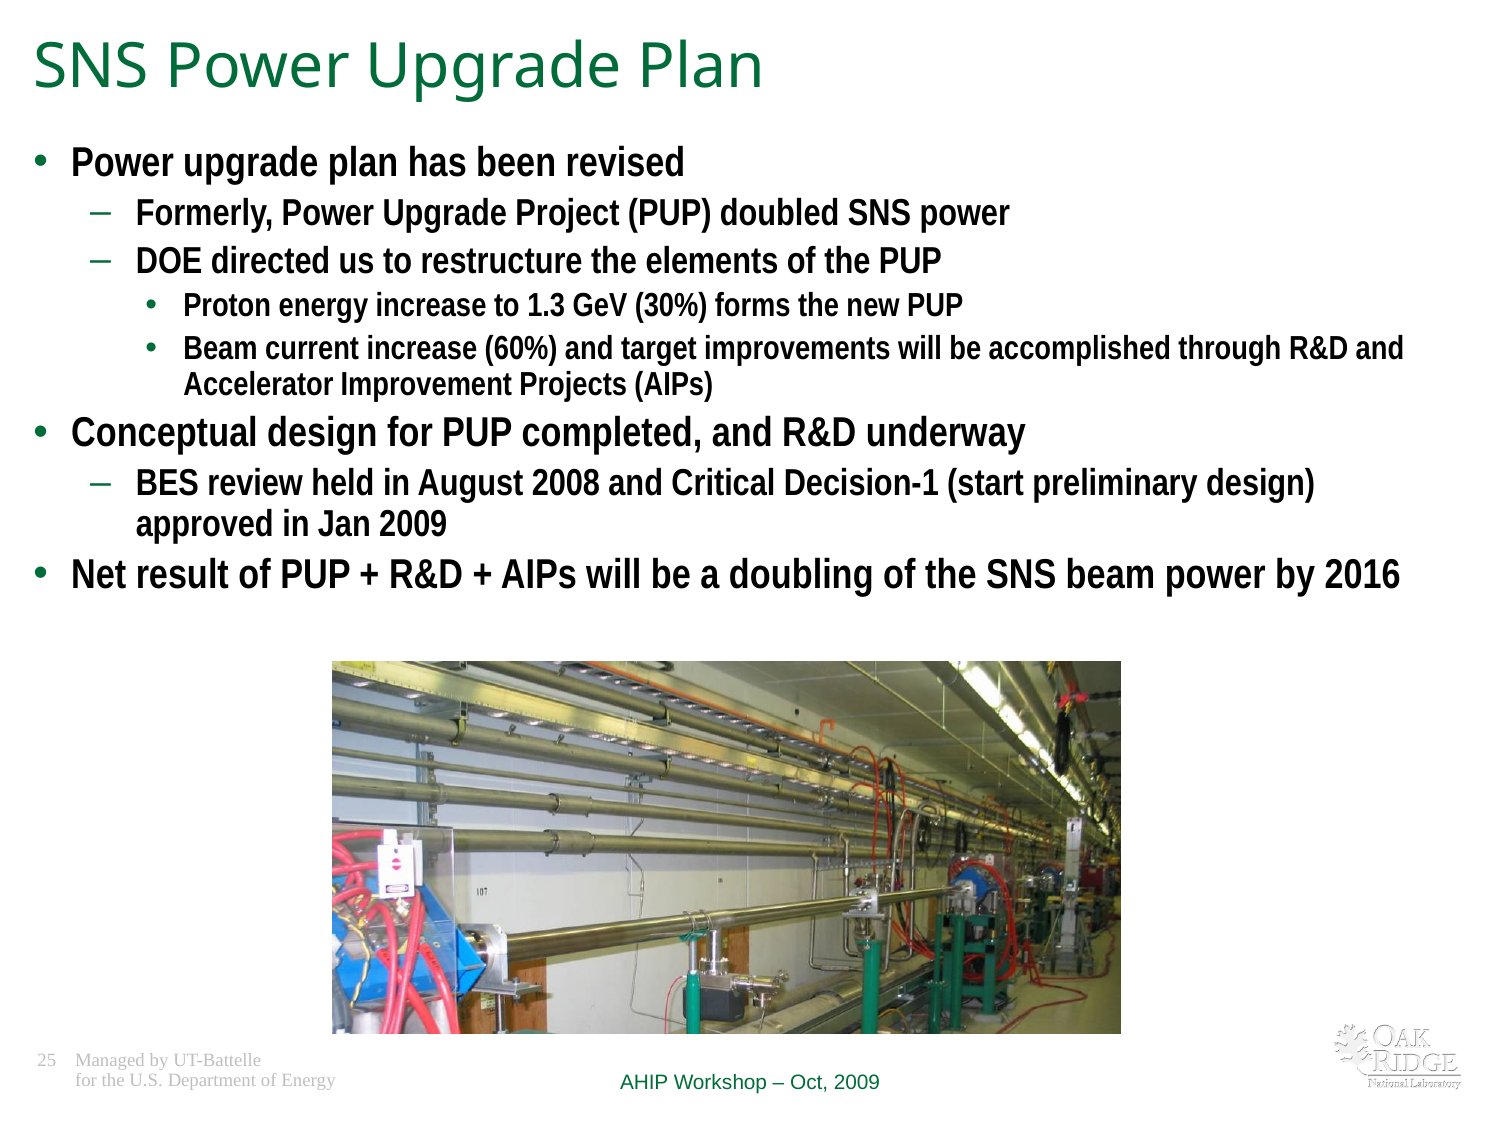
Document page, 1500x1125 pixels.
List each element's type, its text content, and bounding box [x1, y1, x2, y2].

title SNS Power Upgrade Plan [17, 28, 1369, 109]
picture [332, 661, 1121, 1034]
list Power upgrade plan has been revised Formerly, Power Upgrade Project (PUP) doubled SNS power DOE directed us to restructure the elements of the PUP Proton energy increase to 1.3 GeV (30%) forms the new PUP Beam current increase (60%) and target improvements will be accomplished through R&D and Accelerator Improvement Projects (AIPs) Conceptual design for PUP completed, and R&D underway BES review held in August 2008 and Critical Decision-1 (start preliminary design) approved in Jan 2009 Net result of PUP + R&D + AIPs will be a doubling of the SNS beam power by 2016 [17, 132, 1440, 673]
picture [1325, 1018, 1472, 1094]
